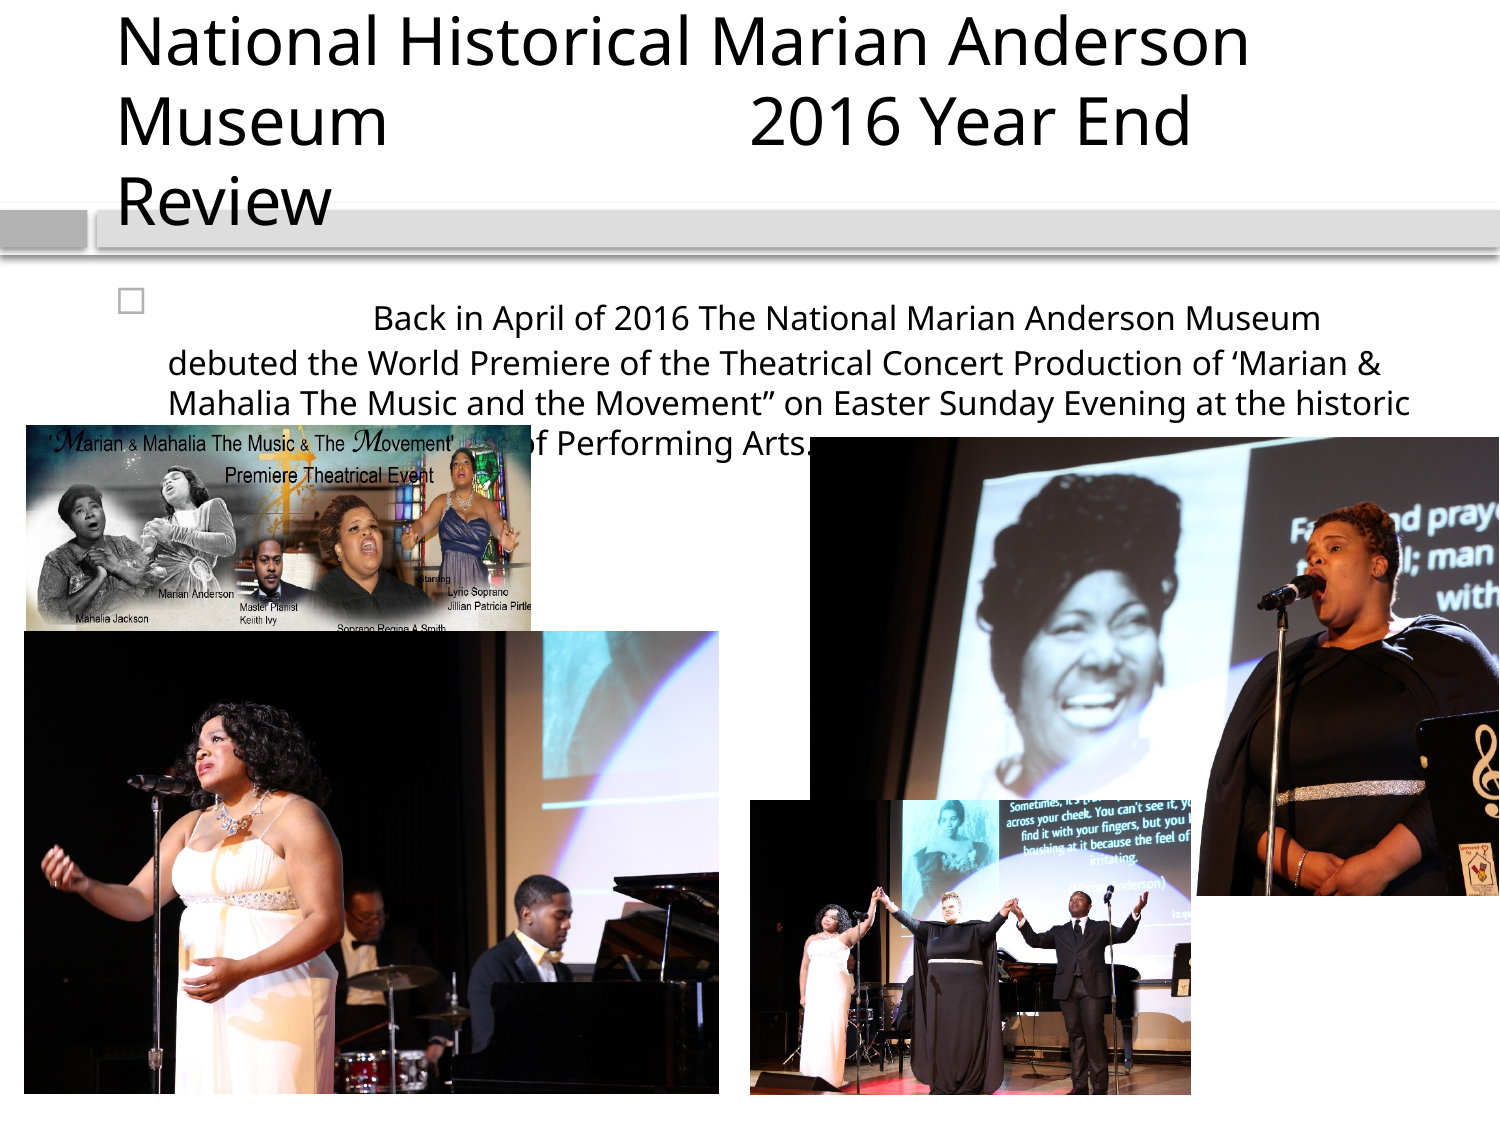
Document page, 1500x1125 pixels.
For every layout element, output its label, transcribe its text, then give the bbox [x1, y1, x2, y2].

list Back in April of 2016 The National Marian Anderson Museum debuted the World Premiere of the Theatrical Concert Production of ‘Marian & Mahalia The Music and the Movement” on Easter Sunday Evening at the historic Philadelphia Clef Club of Performing Arts. [100, 262, 1438, 1000]
picture [749, 437, 1499, 1095]
picture [24, 424, 719, 1094]
title National Historical Marian Anderson Museum 2016 Year End Review [100, 37, 1438, 200]
